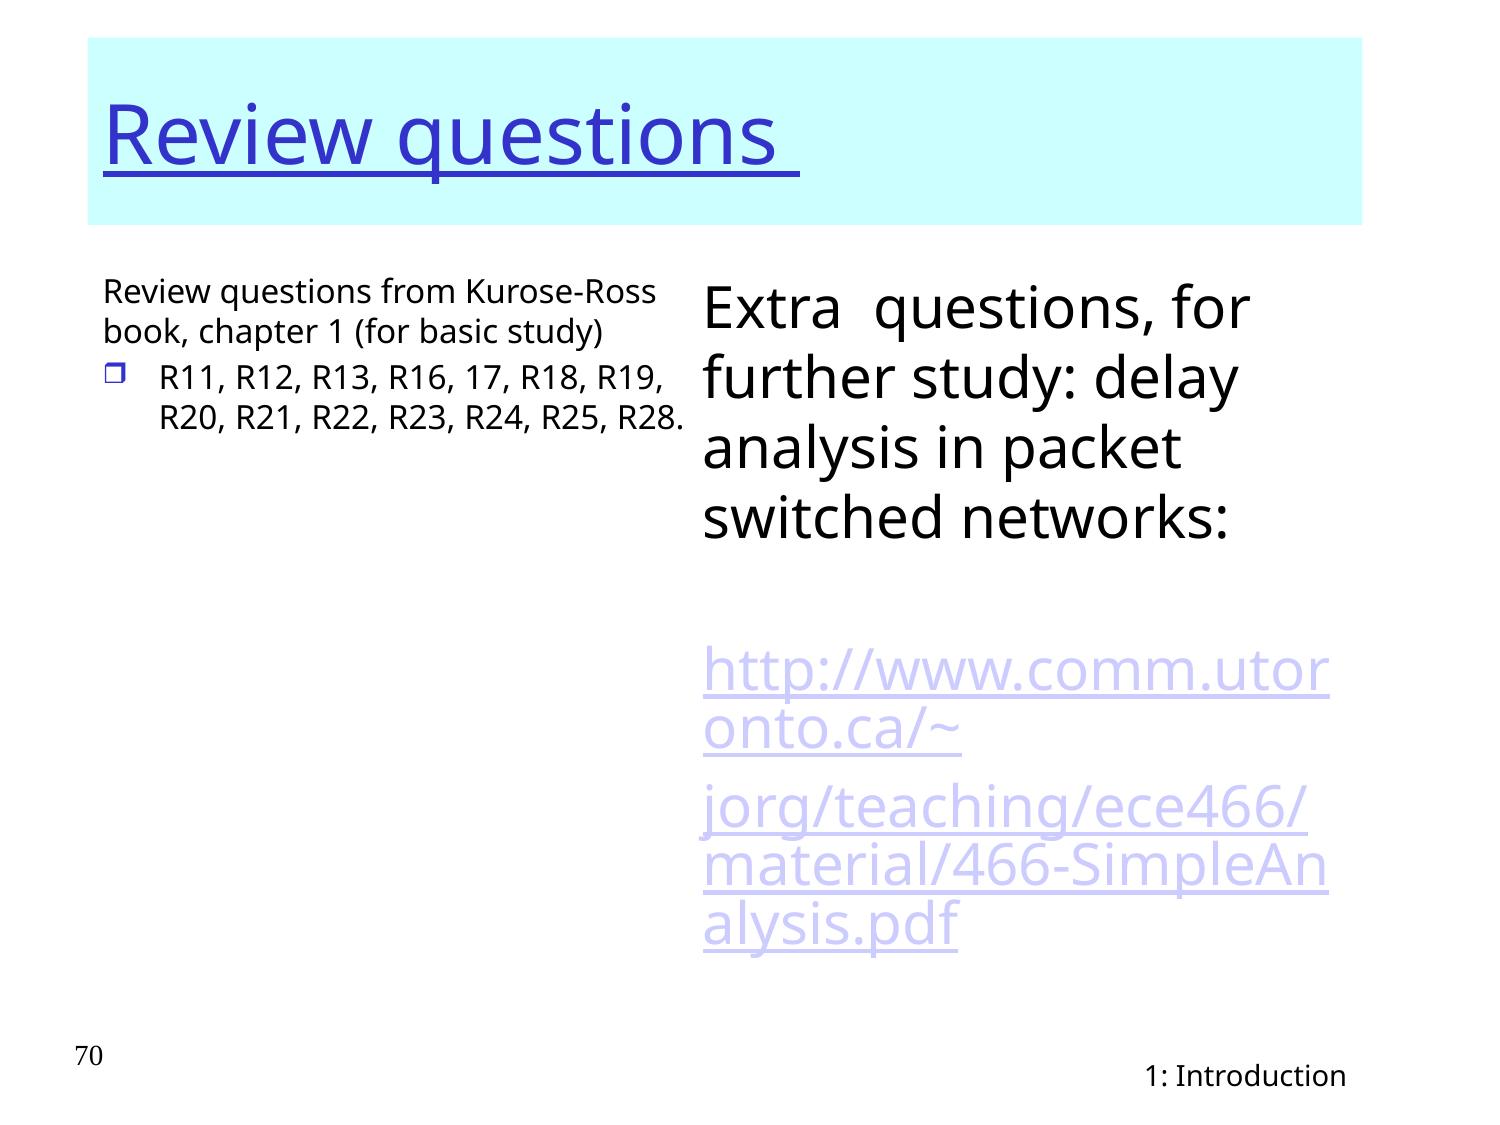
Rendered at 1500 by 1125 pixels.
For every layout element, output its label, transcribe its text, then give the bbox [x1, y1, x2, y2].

footer 1: Introduction [887, 1049, 1363, 1125]
title Review questions [87, 37, 1363, 226]
list Extra questions, for further study: delay analysis in packet switched networks: http://www.comm.utoronto.ca/~jorg/teaching/ece466/material/466-SimpleAnalysis.pdf [687, 262, 1363, 1026]
list Review questions from Kurose-Ross book, chapter 1 (for basic study) R11, R12, R13, R16, 17, R18, R19, R20, R21, R22, R23, R24, R25, R28. [87, 262, 687, 1026]
slide_number 70 [45, 1028, 119, 1094]
